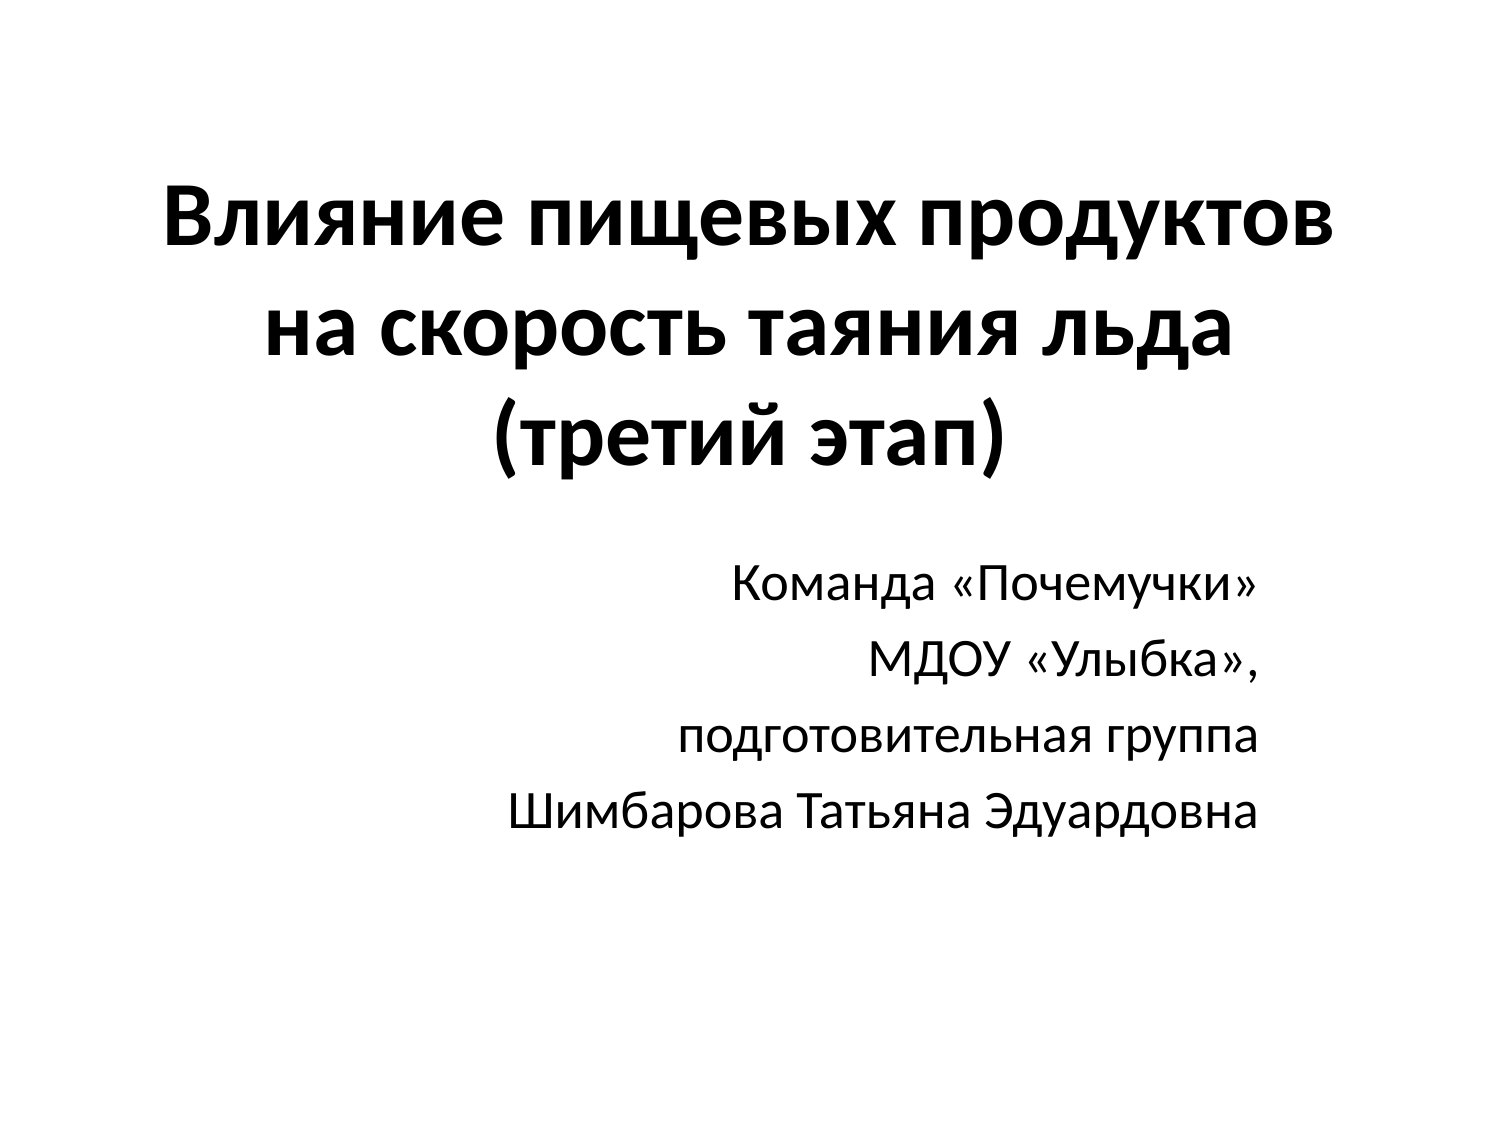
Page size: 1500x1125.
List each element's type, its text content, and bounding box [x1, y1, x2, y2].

title Влияние пищевых продуктов на скорость таяния льда (третий этап) [112, 46, 1388, 591]
subtitle Команда «Почемучки» МДОУ «Улыбка», подготовительная группа Шимбарова Татьяна Эдуардовна [225, 539, 1275, 925]
